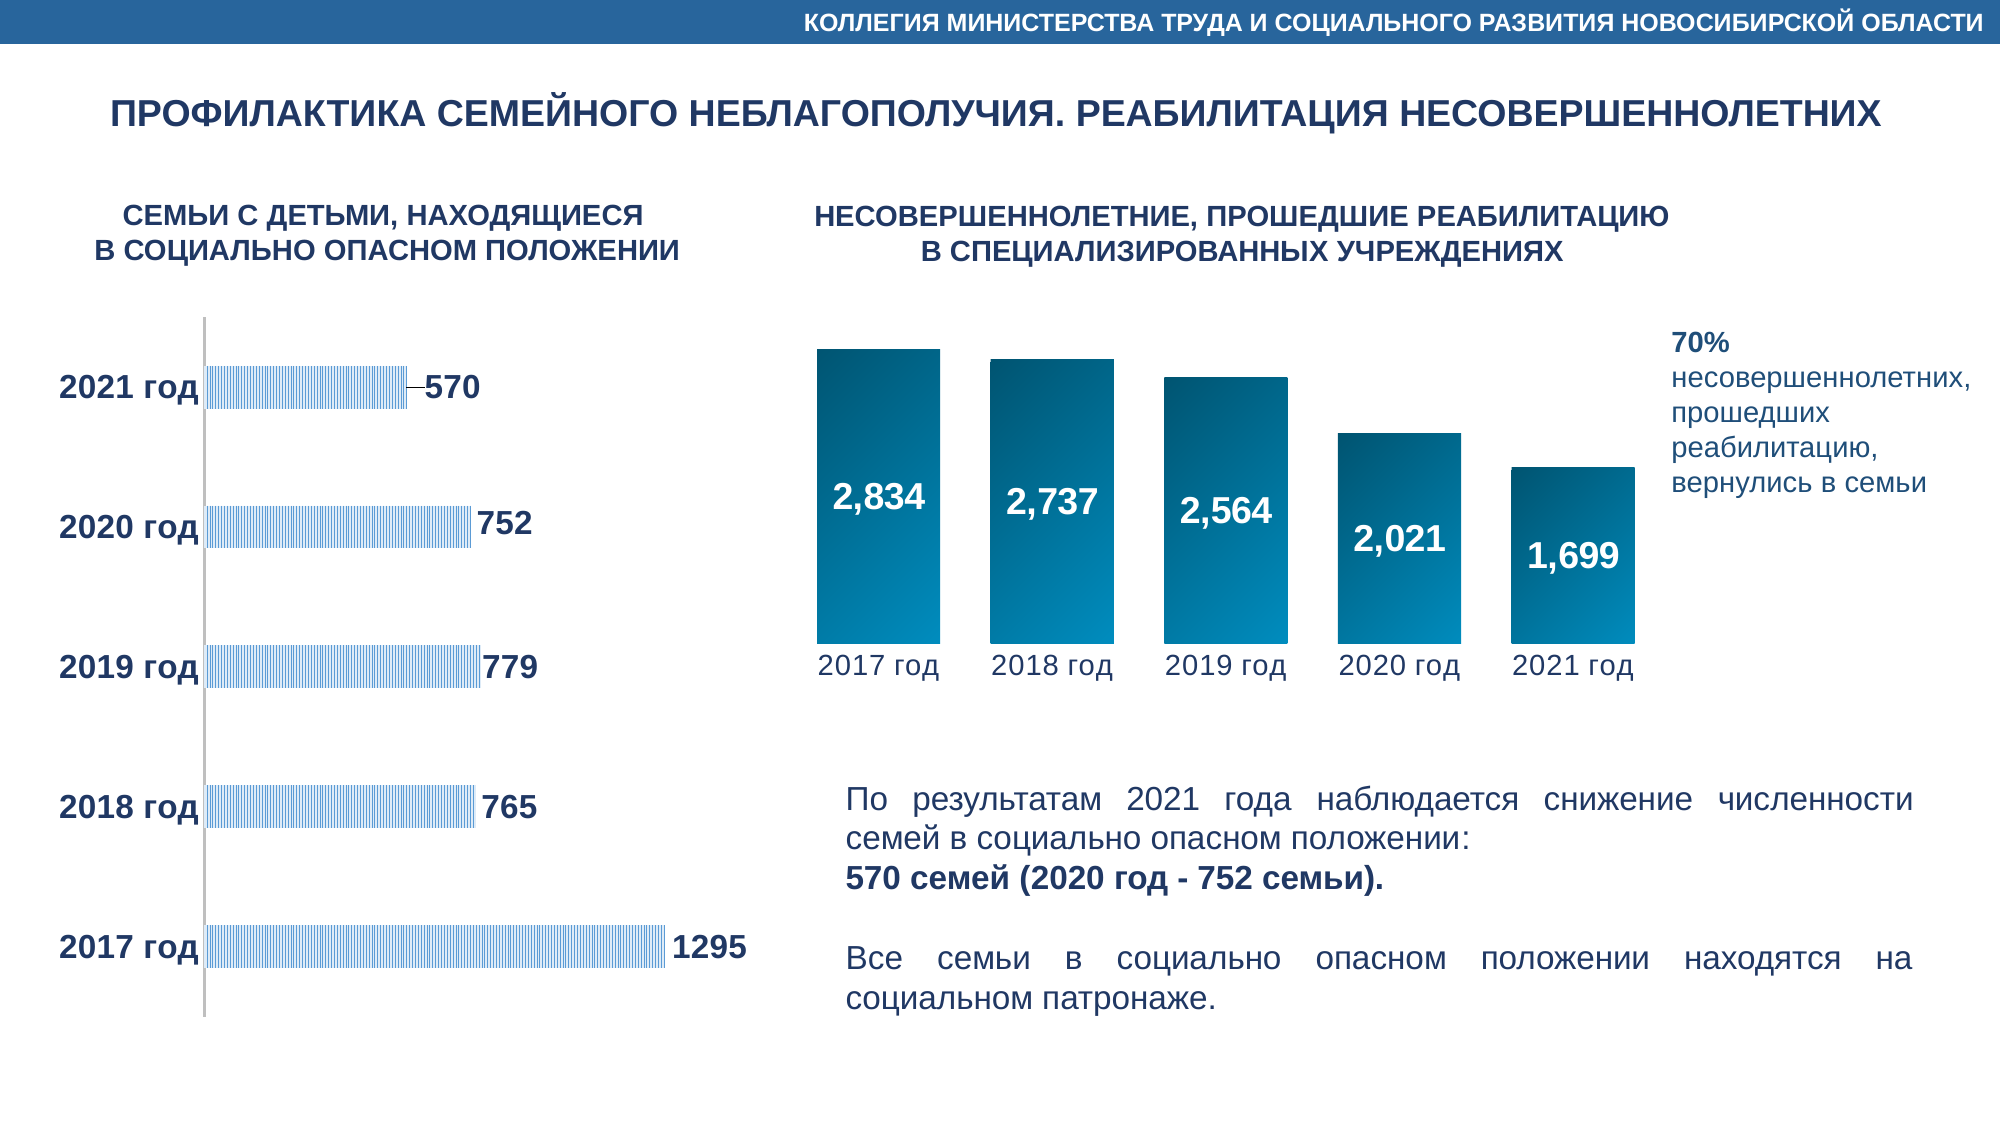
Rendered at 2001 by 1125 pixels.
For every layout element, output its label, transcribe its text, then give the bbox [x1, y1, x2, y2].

text_box ПРОФИЛАКТИКА СЕМЕЙНОГО НЕБЛАГОПОЛУЧИЯ. РЕАБИЛИТАЦИЯ НЕСОВЕРШЕННОЛЕТНИХ [95, 81, 1929, 142]
text_box НЕСОВЕРШЕННОЛЕТНИЕ, ПРОШЕДШИЕ РЕАБИЛИТАЦИЮ В СПЕЦИАЛИЗИРОВАННЫХ УЧРЕЖДЕНИЯХ [731, 190, 1762, 275]
text_box КОЛЛЕГИЯ МИНИСТЕРСТВА ТРУДА И СОЦИАЛЬНОГО РАЗВИТИЯ НОВОСИБИРСКОЙ ОБЛАСТИ [0, 0, 2000, 44]
text_box 70% несовершеннолетних, прошедших реабилитацию, вернулись в семьи [1656, 315, 2000, 506]
text_box По результатам 2021 года наблюдается снижение численности семей в социально опасном положении: 570 семей (2020 год - 752 семьи). Все семьи в социально опасном положении находятся на социальном патронаже. [830, 769, 1929, 1024]
chart [0, 315, 1732, 1125]
text_box СЕМЬИ С ДЕТЬМИ, НАХОДЯЩИЕСЯ В СОЦИАЛЬНО ОПАСНОМ ПОЛОЖЕНИИ [0, 189, 767, 274]
